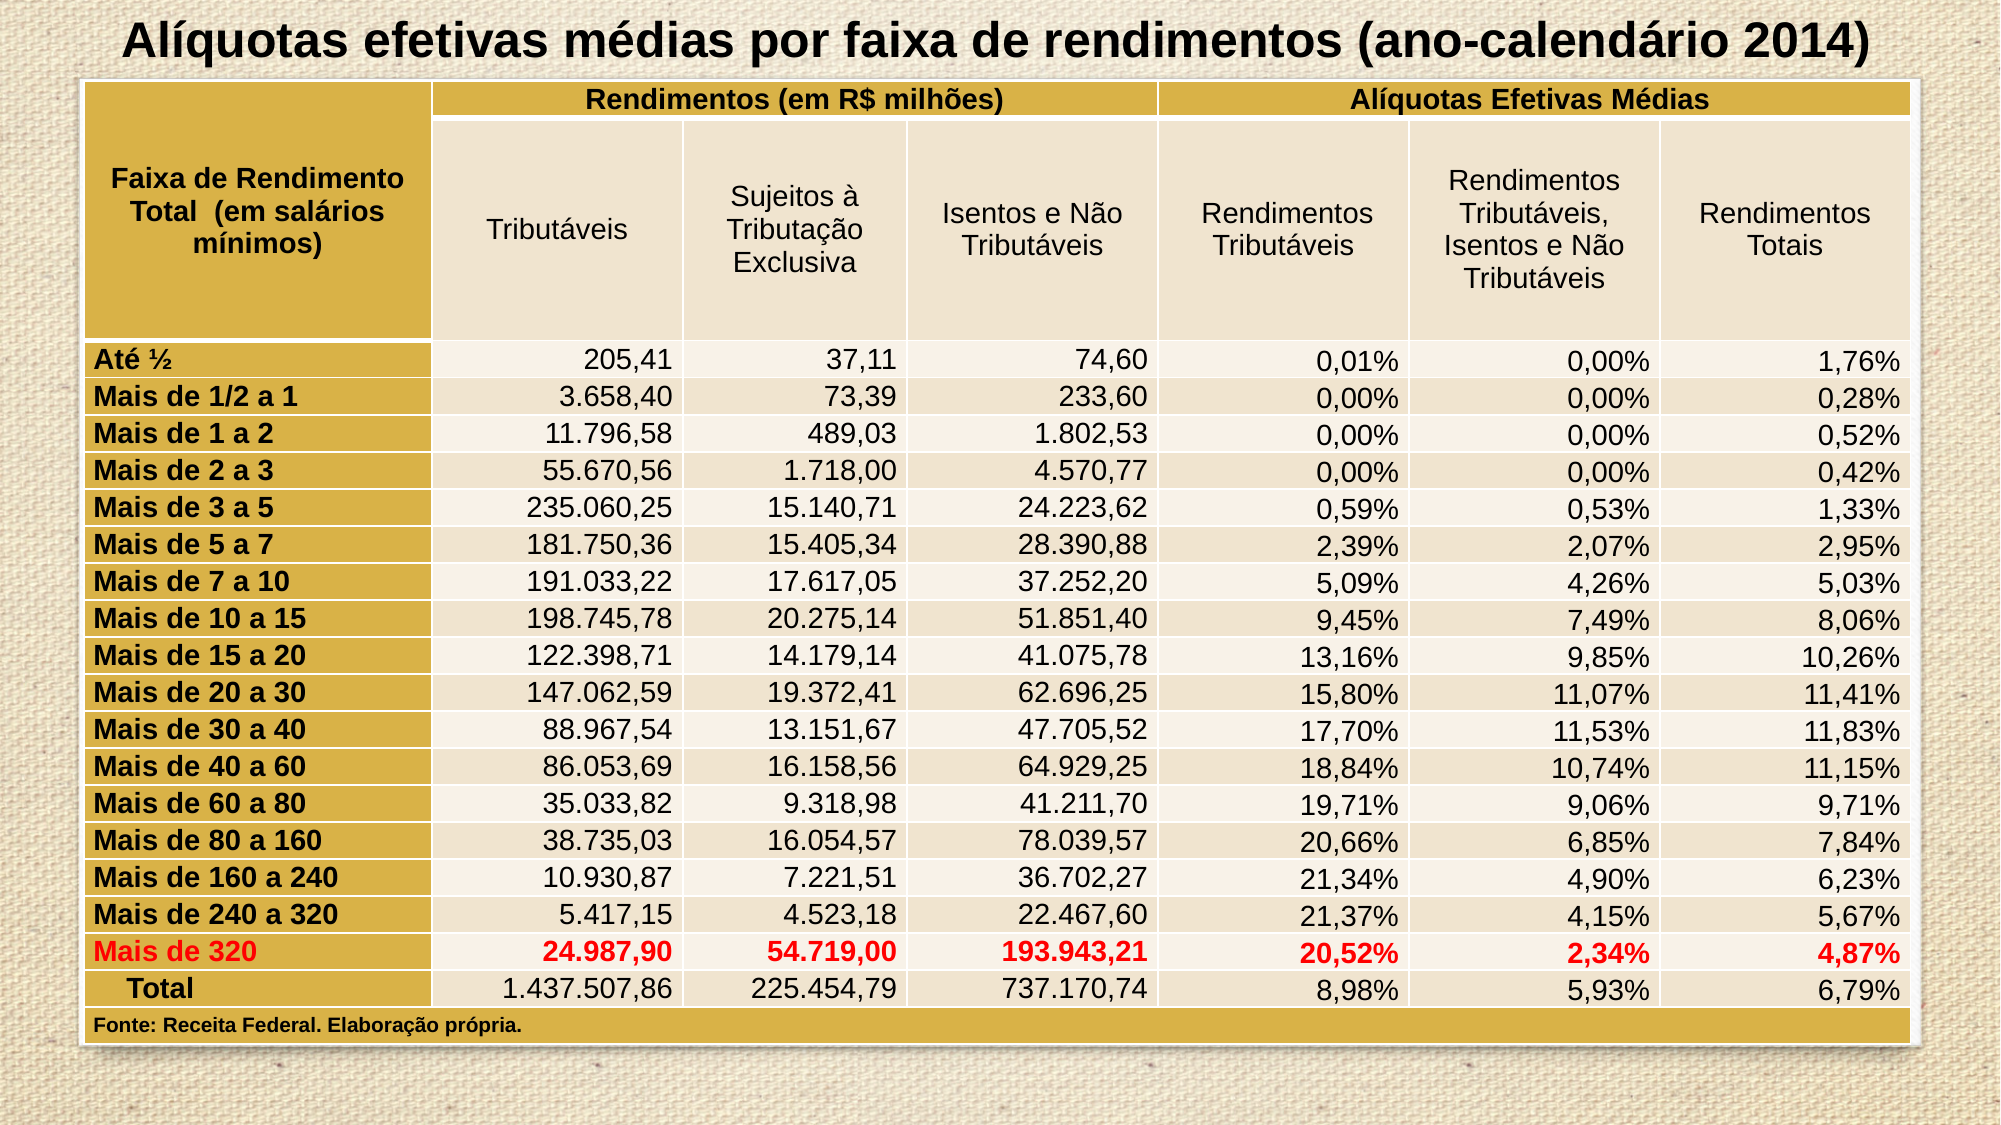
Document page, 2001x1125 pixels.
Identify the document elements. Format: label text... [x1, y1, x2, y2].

table_cell 15.140,71 [684, 490, 906, 525]
table_cell 88.967,54 [433, 712, 682, 747]
table_cell 24.987,90 [433, 934, 682, 969]
table_cell 9,71% [1661, 786, 1910, 821]
table_cell 0,00% [1159, 453, 1408, 488]
table_cell 1,76% [1661, 341, 1910, 377]
table_cell 35.033,82 [433, 786, 682, 821]
table_cell 233,60 [908, 378, 1157, 414]
table_cell 5.417,15 [433, 897, 682, 932]
table_cell 5,03% [1661, 564, 1910, 599]
table_cell 7.221,51 [684, 860, 906, 895]
table_cell Total [85, 971, 431, 1006]
table_cell 15,80% [1159, 675, 1408, 710]
table_cell 16.158,56 [684, 749, 906, 784]
table_cell 41.075,78 [908, 638, 1157, 673]
table_cell 64.929,25 [908, 749, 1157, 784]
table_cell 1.802,53 [908, 416, 1157, 451]
picture [0, 0, 2001, 1125]
table_cell Rendimentos Tributáveis, Isentos e Não Tributáveis [1410, 121, 1659, 340]
table_cell 489,03 [684, 416, 906, 451]
table_cell Mais de 320 [85, 934, 431, 969]
table_cell 11,53% [1410, 712, 1659, 747]
table_cell 21,34% [1159, 860, 1408, 895]
table_cell 62.696,25 [908, 675, 1157, 710]
table_cell Mais de 240 a 320 [85, 897, 431, 932]
table_cell 11,83% [1661, 712, 1910, 747]
table_cell 737.170,74 [908, 971, 1157, 1006]
table_cell Rendimentos Tributáveis [1159, 121, 1408, 340]
table_cell 37.252,20 [908, 564, 1157, 599]
table_cell 47.705,52 [908, 712, 1157, 747]
table_cell 5,67% [1661, 897, 1910, 932]
table_cell 205,41 [433, 341, 682, 377]
table_cell Mais de 15 a 20 [85, 638, 431, 673]
table_cell 6,85% [1410, 823, 1659, 858]
table_cell 0,00% [1410, 453, 1659, 488]
table_cell 86.053,69 [433, 749, 682, 784]
table_cell 5,93% [1410, 971, 1659, 1006]
table_cell Mais de 40 a 60 [85, 749, 431, 784]
table_cell 1.718,00 [684, 453, 906, 488]
table_cell Mais de 1 a 2 [85, 416, 431, 451]
table_cell 0,00% [1410, 378, 1659, 414]
table_cell 4.570,77 [908, 453, 1157, 488]
table_cell 20,66% [1159, 823, 1408, 858]
table_cell 1.437.507,86 [433, 971, 682, 1006]
table_cell 41.211,70 [908, 786, 1157, 821]
table_cell 15.405,34 [684, 527, 906, 562]
table_cell 11.796,58 [433, 416, 682, 451]
table_cell 51.851,40 [908, 601, 1157, 636]
table_cell 0,00% [1159, 378, 1408, 414]
table_header Rendimentos (em R$ milhões) [433, 82, 1157, 115]
table_cell 4,15% [1410, 897, 1659, 932]
table_cell 9,85% [1410, 638, 1659, 673]
table_cell 0,42% [1661, 453, 1910, 488]
table_cell 13.151,67 [684, 712, 906, 747]
table_cell 19,71% [1159, 786, 1408, 821]
table_cell 0,53% [1410, 490, 1659, 525]
table_cell 19.372,41 [684, 675, 906, 710]
table_cell 8,06% [1661, 601, 1910, 636]
table_header Faixa de Rendimento Total (em salários mínimos) [85, 82, 431, 338]
table_cell 11,07% [1410, 675, 1659, 710]
table_cell 24.223,62 [908, 490, 1157, 525]
table_cell Até ½ [85, 343, 431, 377]
table_cell 11,41% [1661, 675, 1910, 710]
table_cell 0,59% [1159, 490, 1408, 525]
table_cell 2,07% [1410, 527, 1659, 562]
table_cell Mais de 5 a 7 [85, 527, 431, 562]
table_cell 4,90% [1410, 860, 1659, 895]
table_cell 7,84% [1661, 823, 1910, 858]
table_cell 4,26% [1410, 564, 1659, 599]
table_cell 2,95% [1661, 527, 1910, 562]
table_cell 37,11 [684, 341, 906, 377]
table_cell Mais de 1/2 a 1 [85, 378, 431, 414]
table_cell 6,23% [1661, 860, 1910, 895]
table_cell 78.039,57 [908, 823, 1157, 858]
table_cell Rendimentos Totais [1661, 121, 1910, 340]
table_header Alíquotas Efetivas Médias [1159, 82, 1910, 115]
table_cell Mais de 7 a 10 [85, 564, 431, 599]
table_cell 28.390,88 [908, 527, 1157, 562]
table_cell 10,26% [1661, 638, 1910, 673]
table_cell Mais de 20 a 30 [85, 675, 431, 710]
table_cell 122.398,71 [433, 638, 682, 673]
table_cell Mais de 2 a 3 [85, 453, 431, 488]
table_cell 0,00% [1410, 341, 1659, 377]
table_cell 36.702,27 [908, 860, 1157, 895]
table_cell Mais de 60 a 80 [85, 786, 431, 821]
table_cell 1,33% [1661, 490, 1910, 525]
table_cell 193.943,21 [908, 934, 1157, 969]
table_cell 74,60 [908, 341, 1157, 377]
table_cell 2,34% [1410, 934, 1659, 969]
table_cell 20.275,14 [684, 601, 906, 636]
table_cell 22.467,60 [908, 897, 1157, 932]
table_cell 54.719,00 [684, 934, 906, 969]
table_cell 225.454,79 [684, 971, 906, 1006]
table_cell 13,16% [1159, 638, 1408, 673]
table_cell 4,87% [1661, 934, 1910, 969]
table_cell 0,52% [1661, 416, 1910, 451]
table_cell Mais de 30 a 40 [85, 712, 431, 747]
table_cell 0,00% [1410, 416, 1659, 451]
table_cell Mais de 160 a 240 [85, 860, 431, 895]
table_cell 16.054,57 [684, 823, 906, 858]
table_cell 4.523,18 [684, 897, 906, 932]
table_cell 17,70% [1159, 712, 1408, 747]
table_cell 9,45% [1159, 601, 1408, 636]
table_cell 73,39 [684, 378, 906, 414]
table_cell 17.617,05 [684, 564, 906, 599]
table_cell 20,52% [1159, 934, 1408, 969]
table_cell Isentos e Não Tributáveis [908, 121, 1157, 340]
table_cell 9,06% [1410, 786, 1659, 821]
table_cell 55.670,56 [433, 453, 682, 488]
table_cell 5,09% [1159, 564, 1408, 599]
table_cell 2,39% [1159, 527, 1408, 562]
table_cell 10.930,87 [433, 860, 682, 895]
table_cell 181.750,36 [433, 527, 682, 562]
text_box Alíquotas efetivas médias por faixa de rendimentos (ano-calendário 2014) [83, 0, 1911, 75]
table_cell 21,37% [1159, 897, 1408, 932]
table_cell 191.033,22 [433, 564, 682, 599]
table_cell 0,01% [1159, 341, 1408, 377]
table_cell 198.745,78 [433, 601, 682, 636]
table_cell 38.735,03 [433, 823, 682, 858]
table_cell 6,79% [1661, 971, 1910, 1006]
table_cell Mais de 80 a 160 [85, 823, 431, 858]
table_cell 3.658,40 [433, 378, 682, 414]
table_cell Mais de 10 a 15 [85, 601, 431, 636]
table_cell 235.060,25 [433, 490, 682, 525]
table_cell 14.179,14 [684, 638, 906, 673]
table_cell 0,28% [1661, 378, 1910, 414]
table_cell 147.062,59 [433, 675, 682, 710]
table_cell 0,00% [1159, 416, 1408, 451]
table_cell 7,49% [1410, 601, 1659, 636]
table_cell 18,84% [1159, 749, 1408, 784]
table_cell 9.318,98 [684, 786, 906, 821]
table_cell Fonte: Receita Federal. Elaboração própria. [85, 1008, 1910, 1043]
table_cell 10,74% [1410, 749, 1659, 784]
table_cell Sujeitos à Tributação Exclusiva [684, 121, 906, 340]
table_cell Tributáveis [433, 121, 682, 340]
table_cell 8,98% [1159, 971, 1408, 1006]
table_cell 11,15% [1661, 749, 1910, 784]
table_cell Mais de 3 a 5 [85, 490, 431, 525]
